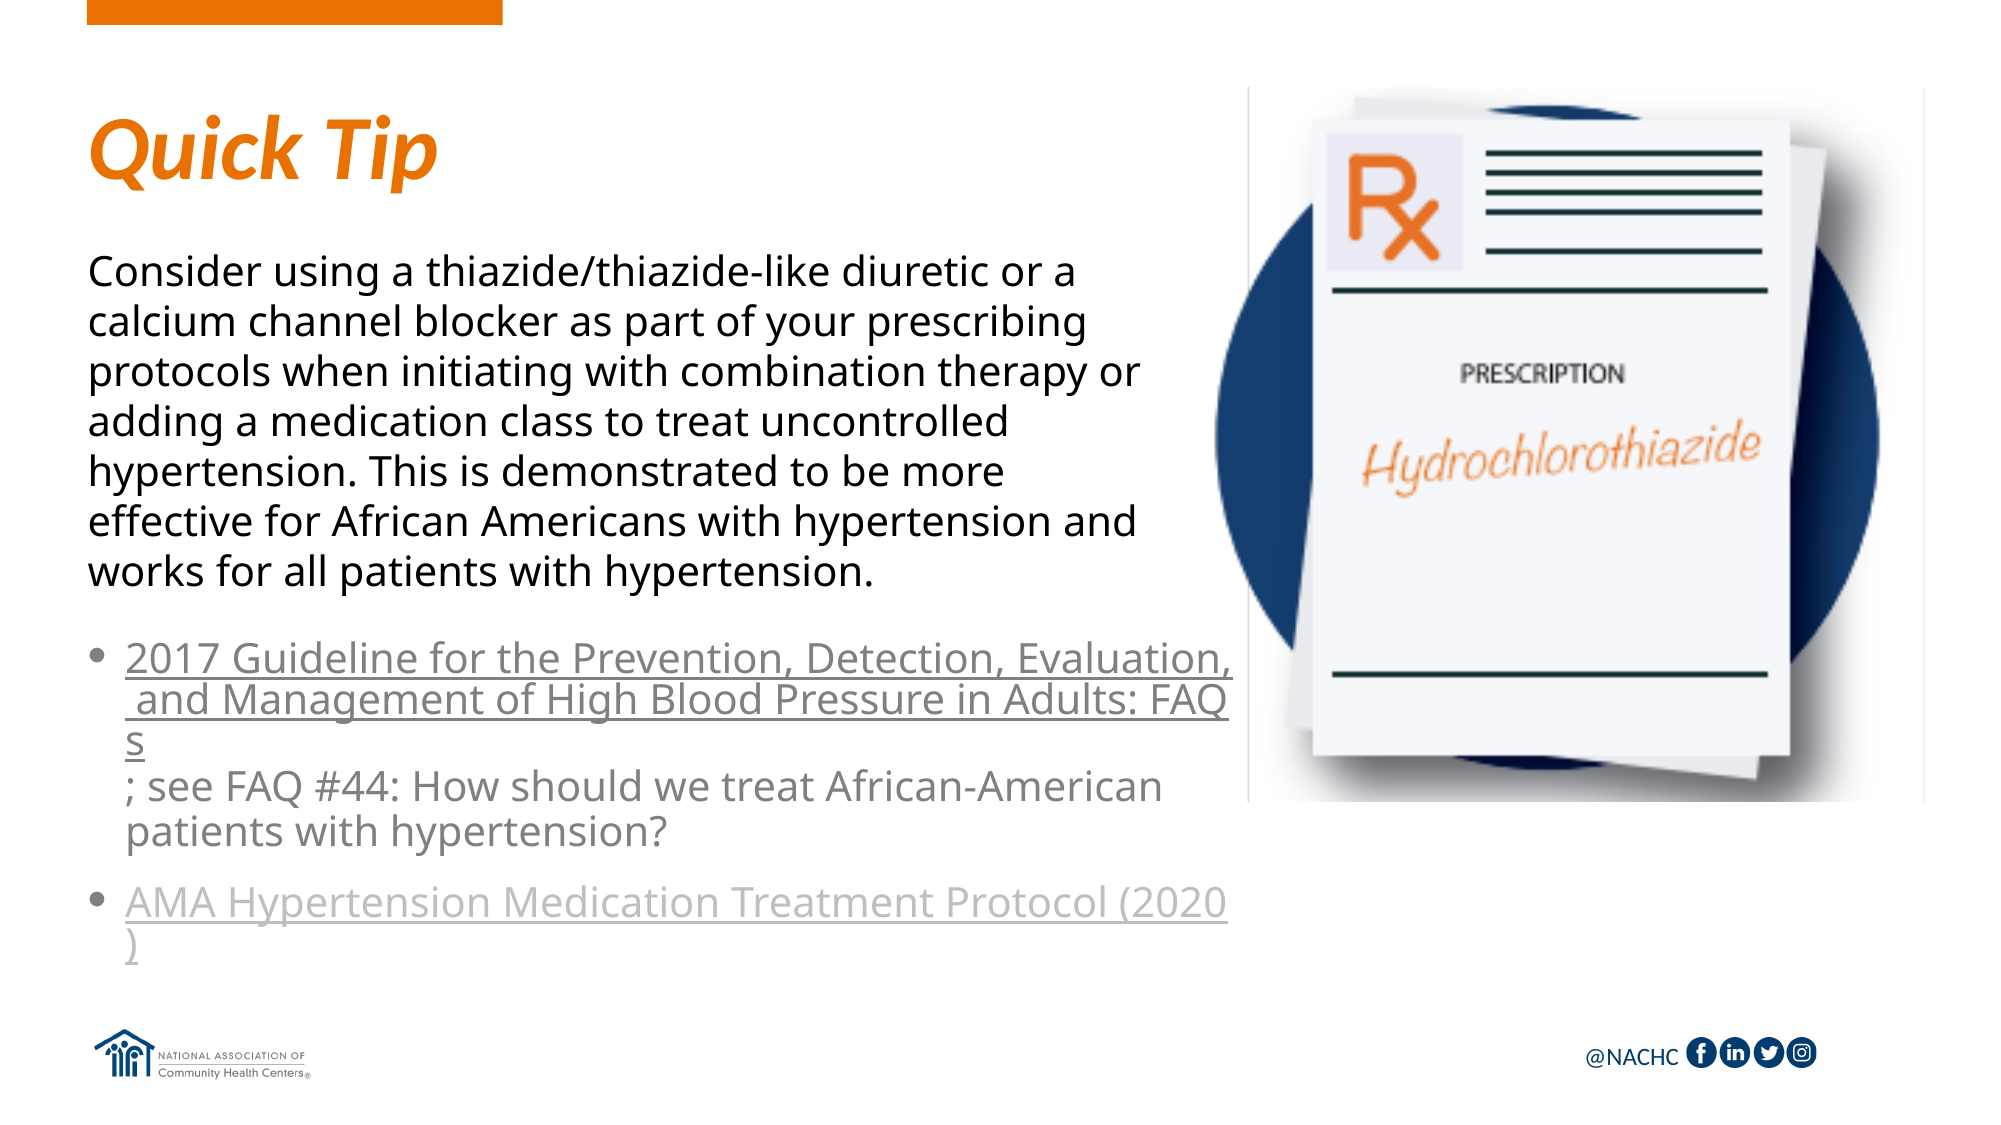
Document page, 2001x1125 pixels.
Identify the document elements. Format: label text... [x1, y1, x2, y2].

list Consider using a thiazide/thiazide-like diuretic or a calcium channel blocker as part of your prescribing protocols when initiating with combination therapy or adding a medication class to treat uncontrolled hypertension. This is demonstrated to be more effective for African Americans with hypertension and works for all patients with hypertension. [87, 237, 987, 588]
list Quick Tip [87, 99, 925, 200]
picture [987, 87, 2000, 802]
list 2017 Guideline for the Prevention, Detection, Evaluation, and Management of High Blood Pressure in Adults: FAQs; see FAQ #44: How should we treat African-American patients with hypertension? AMA Hypertension Medication Treatment Protocol (2020) [87, 624, 1250, 950]
